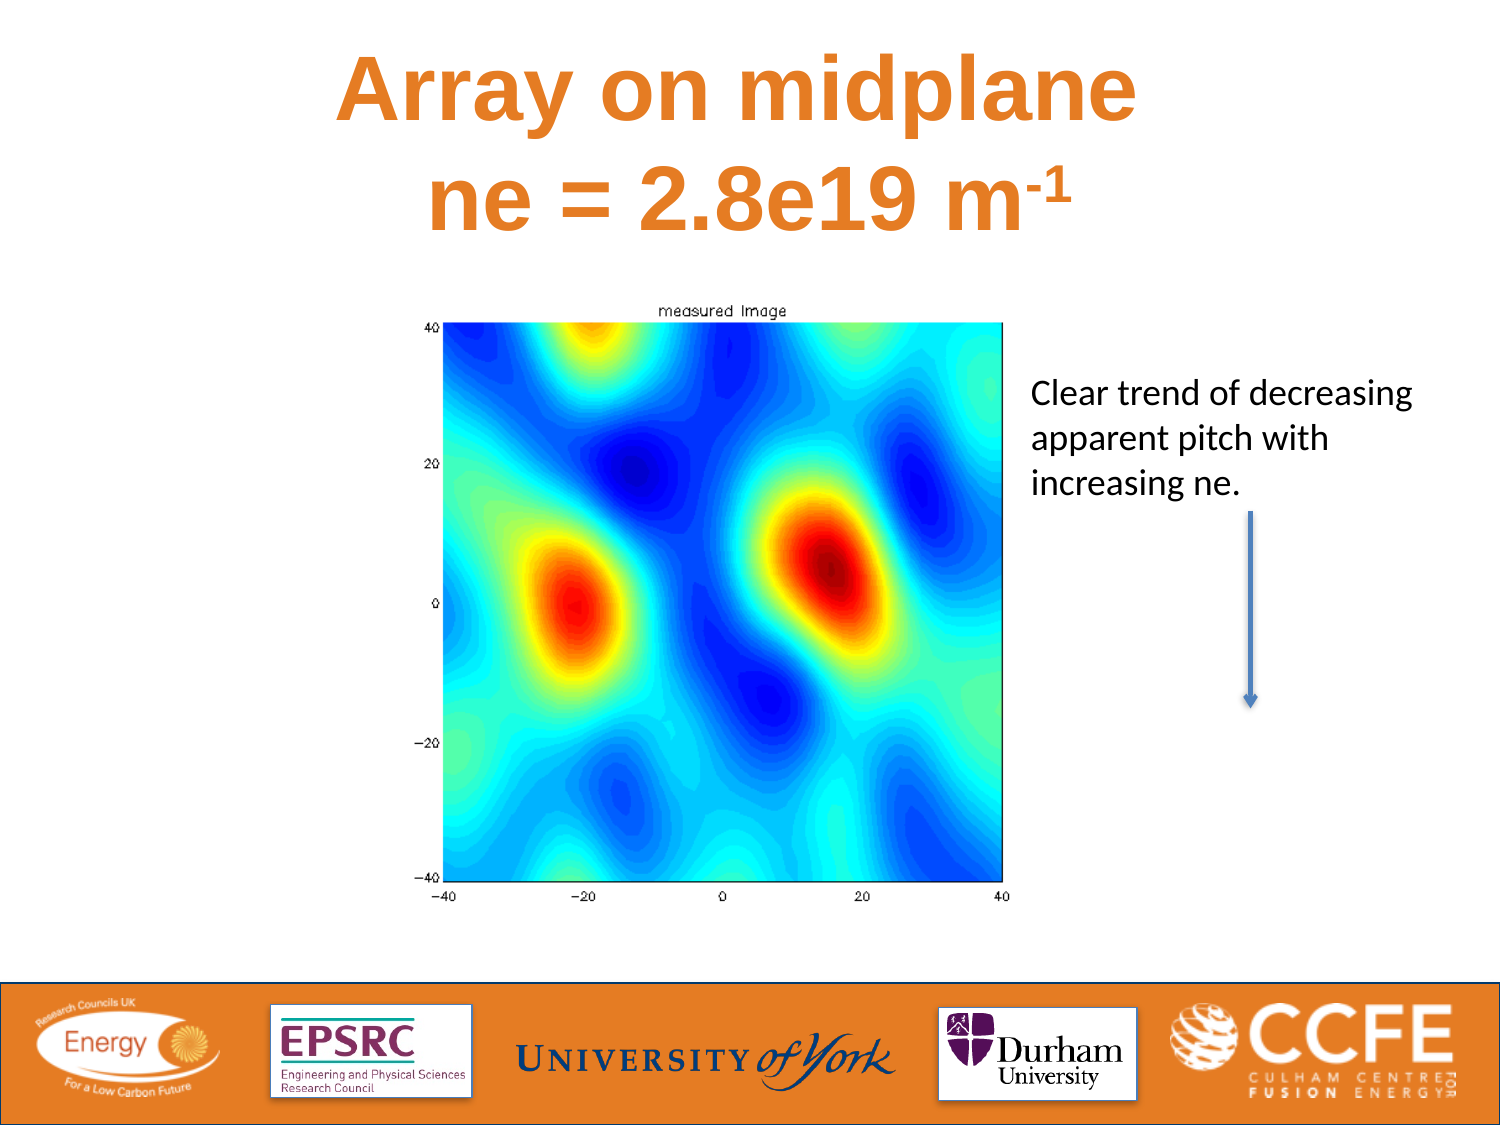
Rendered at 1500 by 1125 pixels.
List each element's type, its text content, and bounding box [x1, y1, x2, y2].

picture [947, 1013, 1123, 1090]
picture [514, 1032, 896, 1092]
picture [281, 1018, 465, 1092]
picture [1170, 1003, 1456, 1098]
text_box Clear trend of decreasing apparent pitch with increasing ne. [1040, 360, 1486, 511]
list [406, 302, 1036, 915]
title Array on midplane ne = 2.8e19 m-1 [75, 45, 1425, 233]
picture [35, 998, 220, 1097]
